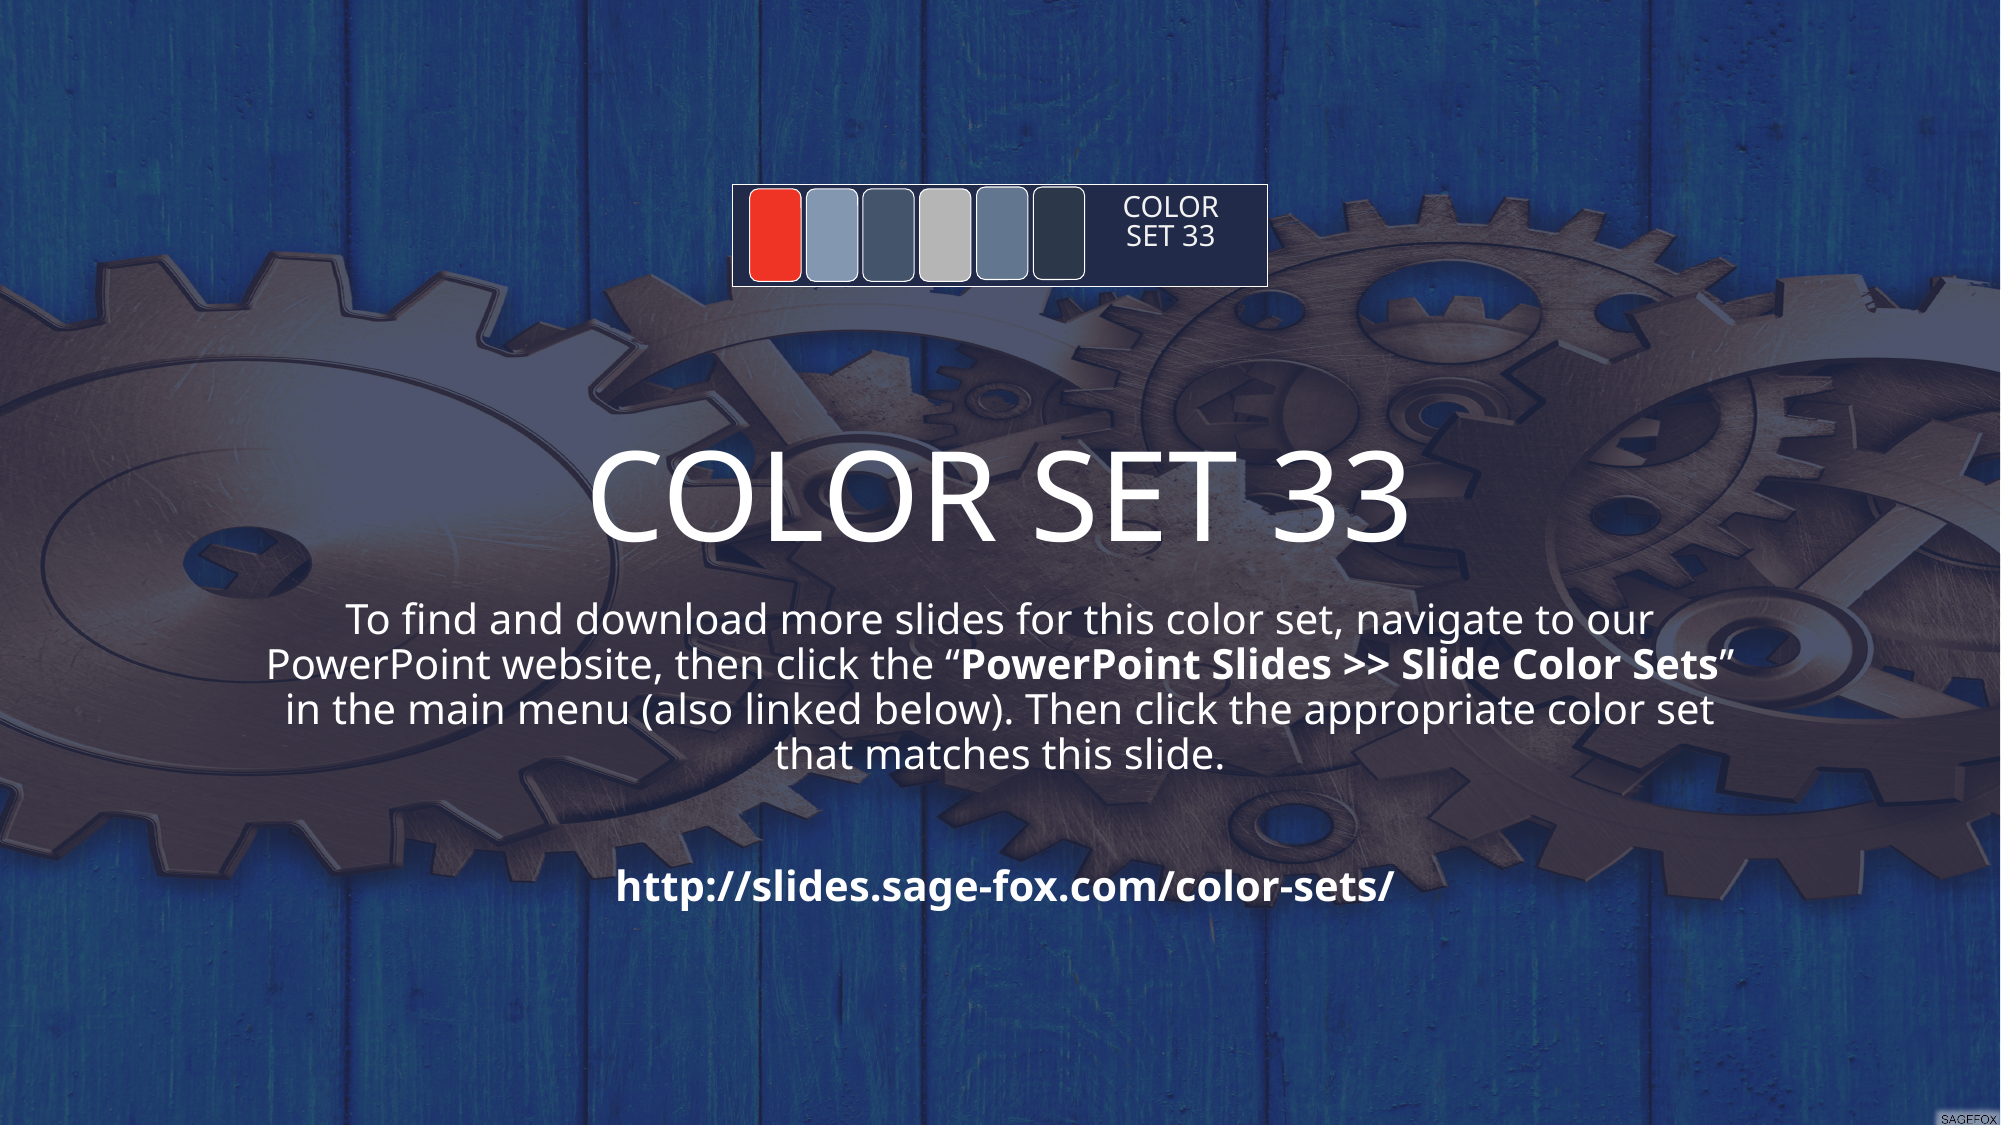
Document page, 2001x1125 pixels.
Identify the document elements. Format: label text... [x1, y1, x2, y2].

title COLOR SET 33 [249, 184, 1750, 576]
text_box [732, 184, 1268, 290]
subtitle To find and download more slides for this color set, navigate to our PowerPoint website, then click the “PowerPoint Slides >> Slide Color Sets” in the main menu (also linked below). Then click the appropriate color set that matches this slide. http://slides.sage-fox.com/color-sets/ [249, 590, 1750, 863]
picture [1938, 1114, 1999, 1125]
